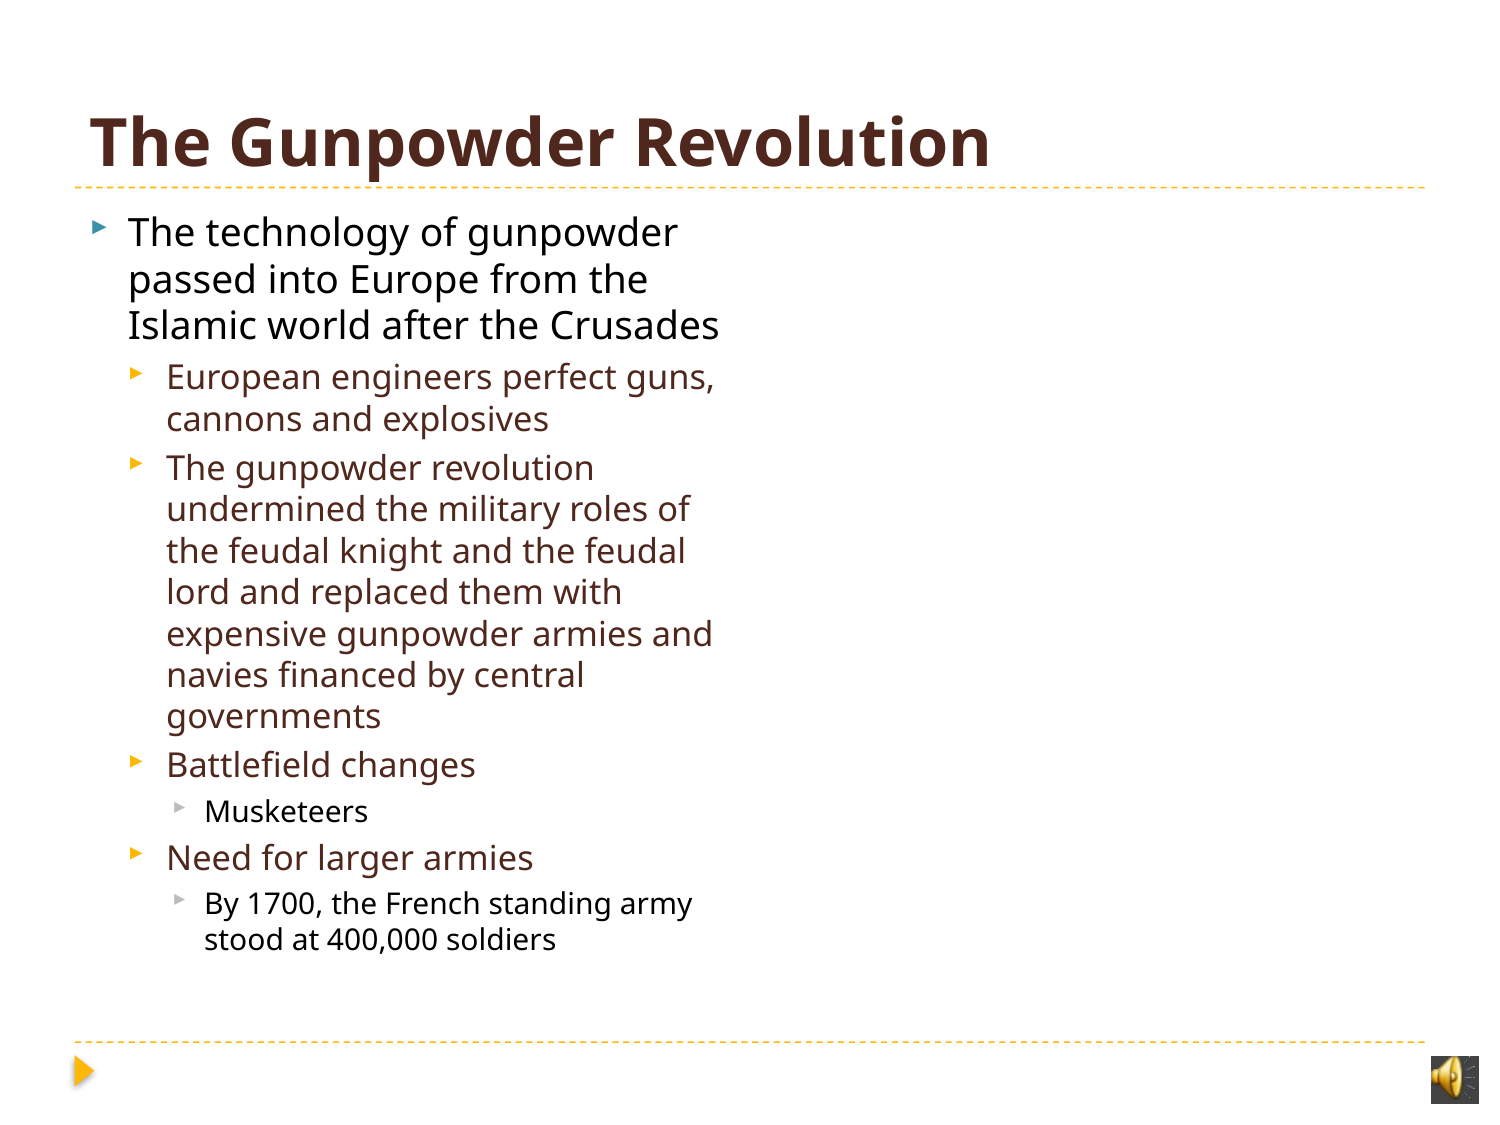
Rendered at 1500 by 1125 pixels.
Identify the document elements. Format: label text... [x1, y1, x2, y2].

list The technology of gunpowder passed into Europe from the Islamic world after the Crusades European engineers perfect guns, cannons and explosives The gunpowder revolution undermined the military roles of the feudal knight and the feudal lord and replaced them with expensive gunpowder armies and navies financed by central governments Battlefield changes Musketeers Need for larger armies By 1700, the French standing army stood at 400,000 soldiers [75, 200, 738, 1010]
title The Gunpowder Revolution [75, 37, 1425, 188]
picture [1429, 1054, 1481, 1106]
